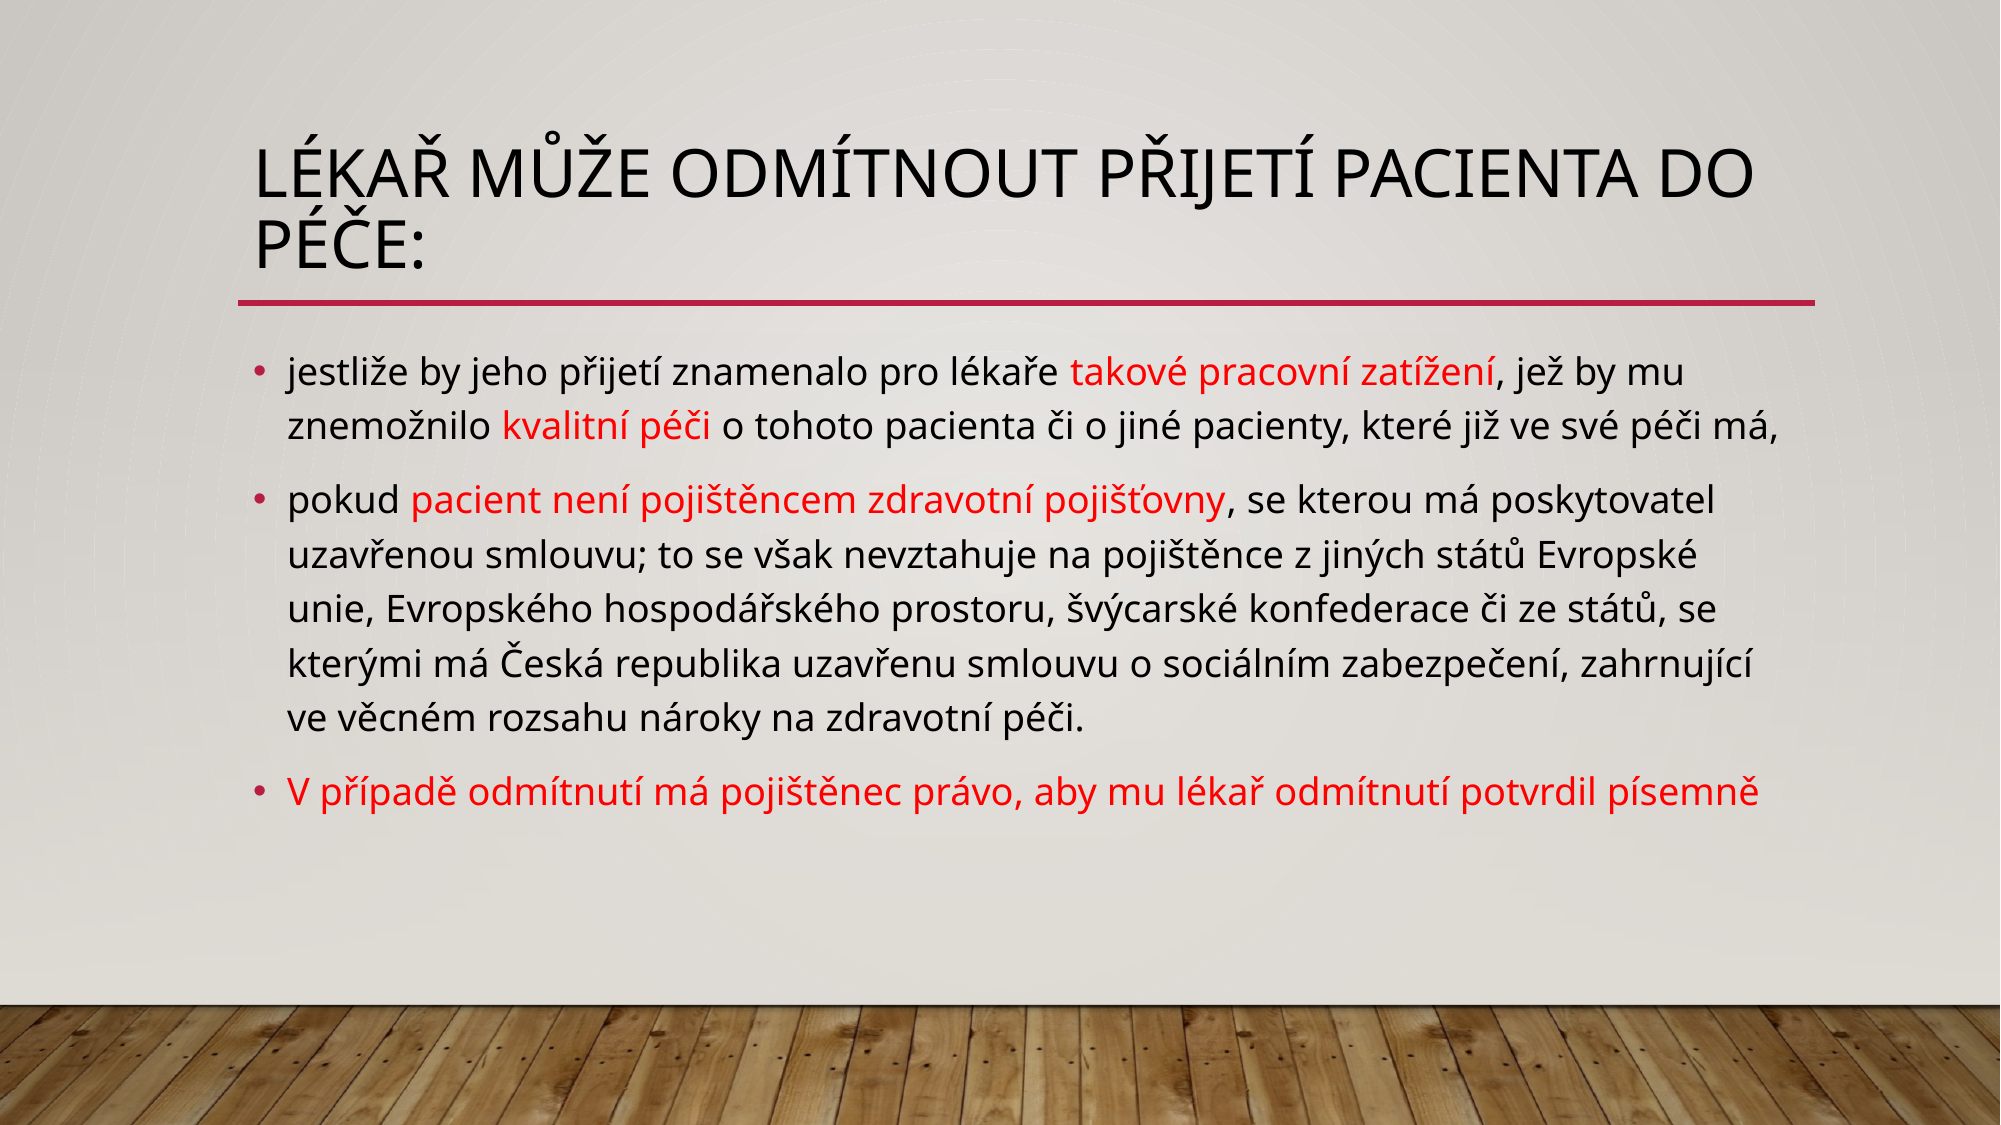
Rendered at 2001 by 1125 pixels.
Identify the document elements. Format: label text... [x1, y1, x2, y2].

list jestliže by jeho přijetí znamenalo pro lékaře takové pracovní zatížení, jež by mu znemožnilo kvalitní péči o tohoto pacienta či o jiné pacienty, které již ve své péči má, pokud pacient není pojištěncem zdravotní pojišťovny, se kterou má poskytovatel uzavřenou smlouvu; to se však nevztahuje na pojištěnce z jiných států Evropské unie, Evropského hospodářského prostoru, švýcarské konfederace či ze států, se kterými má Česká republika uzavřenu smlouvu o sociálním zabezpečení, zahrnující ve věcném rozsahu nároky na zdravotní péči. V případě odmítnutí má pojištěnec právo, aby mu lékař odmítnutí potvrdil písemně [238, 330, 1814, 897]
title Lékař může odmítnout přijetí pacienta do péče: [238, 131, 1814, 305]
picture [0, 1005, 2000, 1125]
